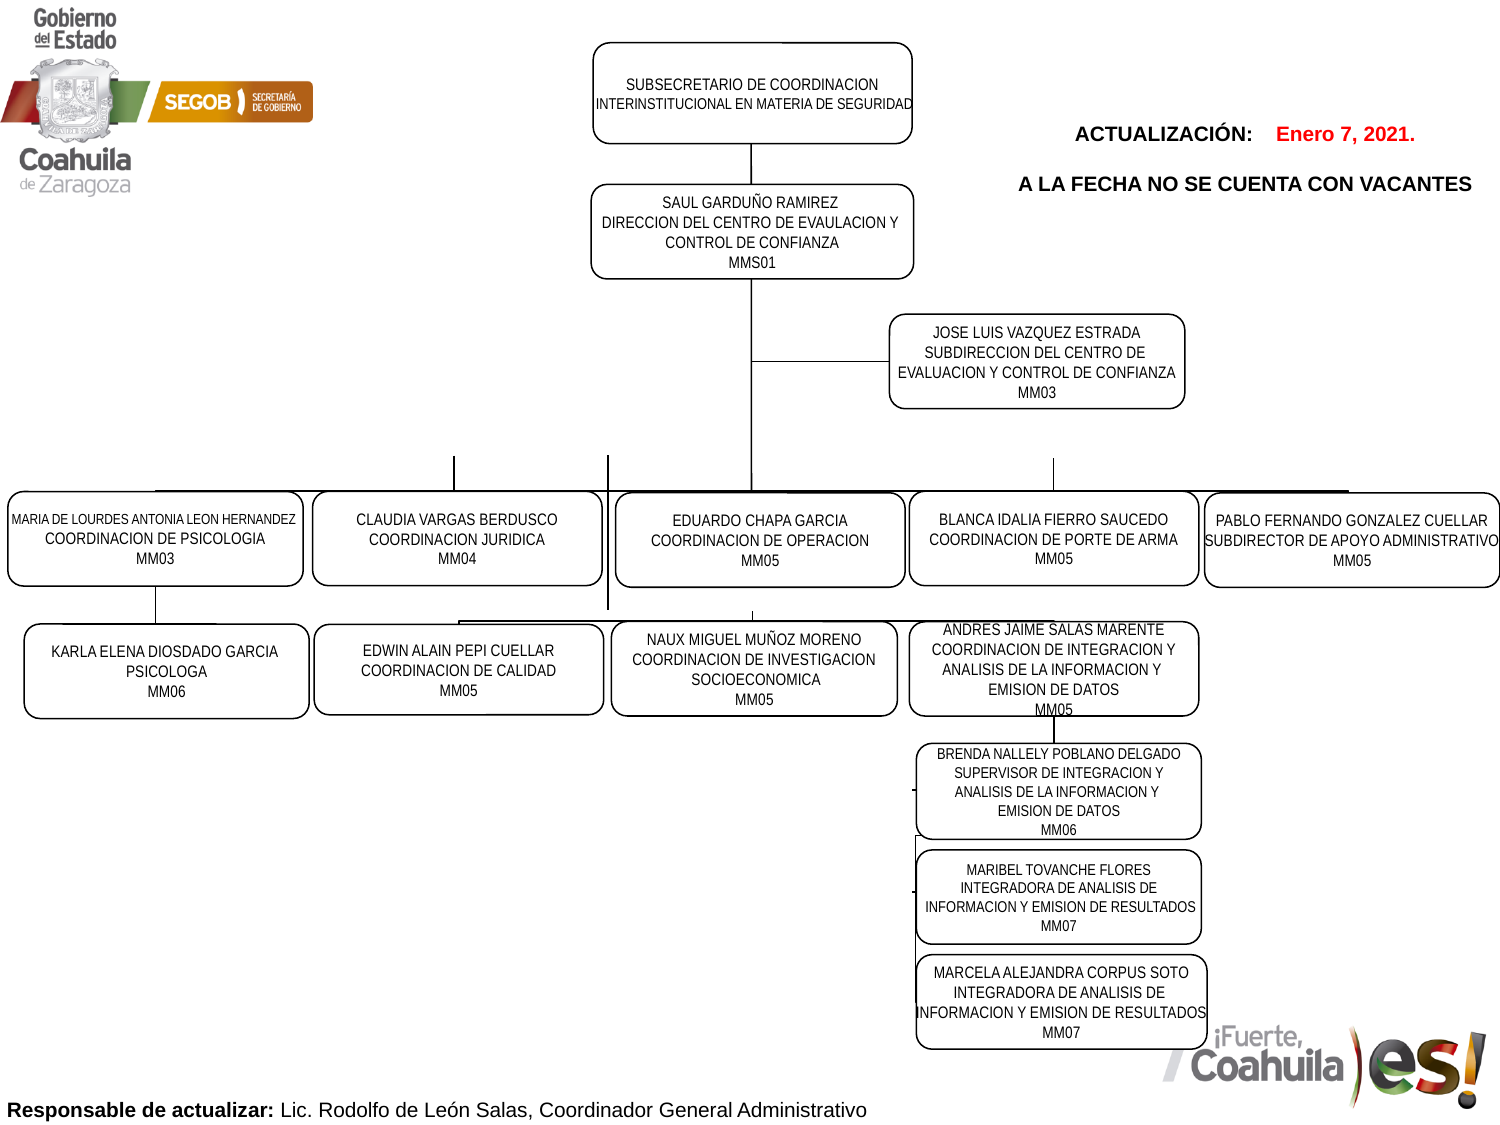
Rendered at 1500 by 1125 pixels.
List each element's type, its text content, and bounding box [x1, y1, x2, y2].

text_box EDUARDO CHAPA GARCIA COORDINACION DE OPERACION MM05 [763, 492, 906, 588]
text_box MARCELA ALEJANDRA CORPUS SOTO INTEGRADORA DE ANALISIS DE INFORMACION Y EMISION DE RESULTADOS MM07 [916, 954, 1208, 1050]
text_box SUBSECRETARIO DE COORDINACION INTERINSTITUCIONAL EN MATERIA DE SEGURIDAD [593, 42, 745, 144]
text_box SUBSECRETARIO DE COORDINACION INTERINSTITUCIONAL EN MATERIA DE SEGURIDAD [757, 42, 913, 144]
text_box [842, 789, 1129, 928]
text_box MARIBEL TOVANCHE FLORES INTEGRADORA DE ANALISIS DE INFORMACION Y EMISION DE RESULTADOS MM07 [917, 849, 1202, 945]
text_box BLANCA IDALIA FIERRO SAUCEDO COORDINACION DE PORTE DE ARMA MM05 [909, 491, 1199, 586]
text_box NAUX MIGUEL MUÑOZ MORENO COORDINACION DE INVESTIGACION SOCIOECONOMICA MM05 [611, 621, 745, 716]
text_box KARLA ELENA DIOSDADO GARCIA PSICOLOGA MM06 [24, 623, 310, 719]
text_box NAUX MIGUEL MUÑOZ MORENO COORDINACION DE INVESTIGACION SOCIOECONOMICA MM05 [763, 621, 898, 716]
picture [1150, 1020, 1495, 1112]
text_box JOSE LUIS VAZQUEZ ESTRADA SUBDIRECCION DEL CENTRO DE EVALUACION Y CONTROL DE CONFIANZA MM03 [889, 314, 1185, 409]
text_box ANDRES JAIME SALAS MARENTE COORDINACION DE INTEGRACION Y ANALISIS DE LA INFORMACION Y EMISION DE DATOS MM05 [909, 621, 1199, 717]
text_box CLAUDIA VARGAS BERDUSCO COORDINACION JURIDICA MM04 [312, 492, 603, 586]
text_box EDUARDO CHAPA GARCIA COORDINACION DE OPERACION MM05 [615, 492, 745, 588]
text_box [754, 325, 759, 921]
text_box SAUL GARDUÑO RAMIREZ DIRECCION DEL CENTRO DE EVAULACION Y CONTROL DE CONFIANZA MMS01 [758, 184, 914, 279]
text_box MARIA DE LOURDES ANTONIA LEON HERNANDEZ COORDINACION DE PSICOLOGIA MM03 [7, 491, 304, 587]
text_box PABLO FERNANDO GONZALEZ CUELLAR SUBDIRECTOR DE APOYO ADMINISTRATIVO MM05 [1204, 492, 1500, 588]
text_box BRENDA NALLELY POBLANO DELGADO SUPERVISOR DE INTEGRACION Y ANALISIS DE LA INFORMACION Y EMISION DE DATOS MM06 [916, 743, 1202, 840]
picture [0, 7, 313, 197]
text_box EDWIN ALAIN PEPI CUELLAR COORDINACION DE CALIDAD MM05 [314, 624, 604, 715]
text_box SAUL GARDUÑO RAMIREZ DIRECCION DEL CENTRO DE EVAULACION Y CONTROL DE CONFIANZA MMS01 [591, 184, 744, 279]
